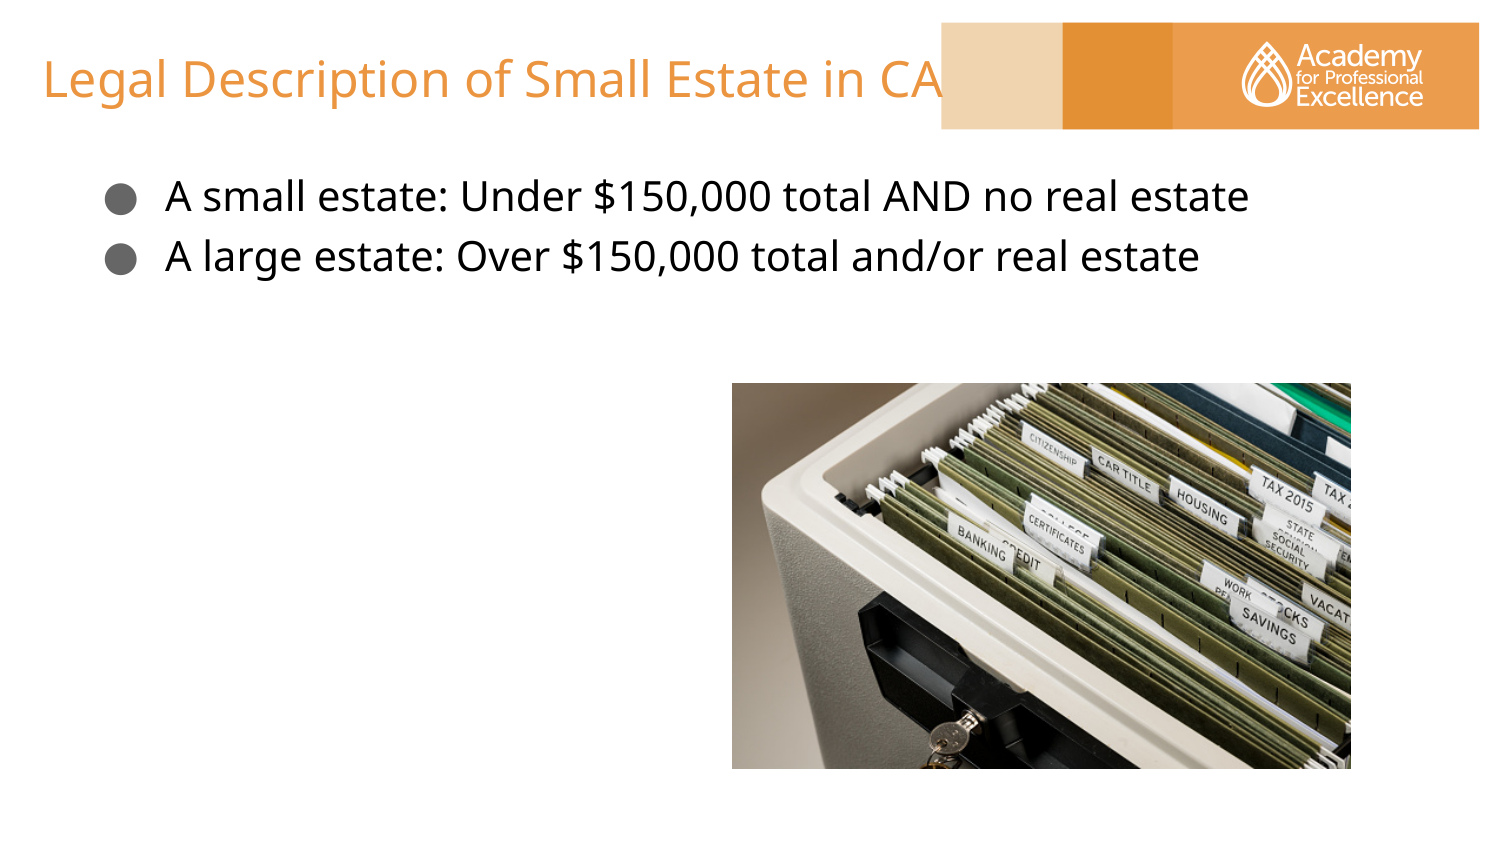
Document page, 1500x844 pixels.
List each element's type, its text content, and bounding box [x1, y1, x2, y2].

title Legal Description of Small Estate in CA [27, 6, 1378, 148]
list A small estate: Under $150,000 total AND no real estate A large estate: Over $150,000 total and/or real estate [75, 154, 1425, 712]
picture [1378, 39, 1429, 112]
picture [732, 382, 1352, 769]
